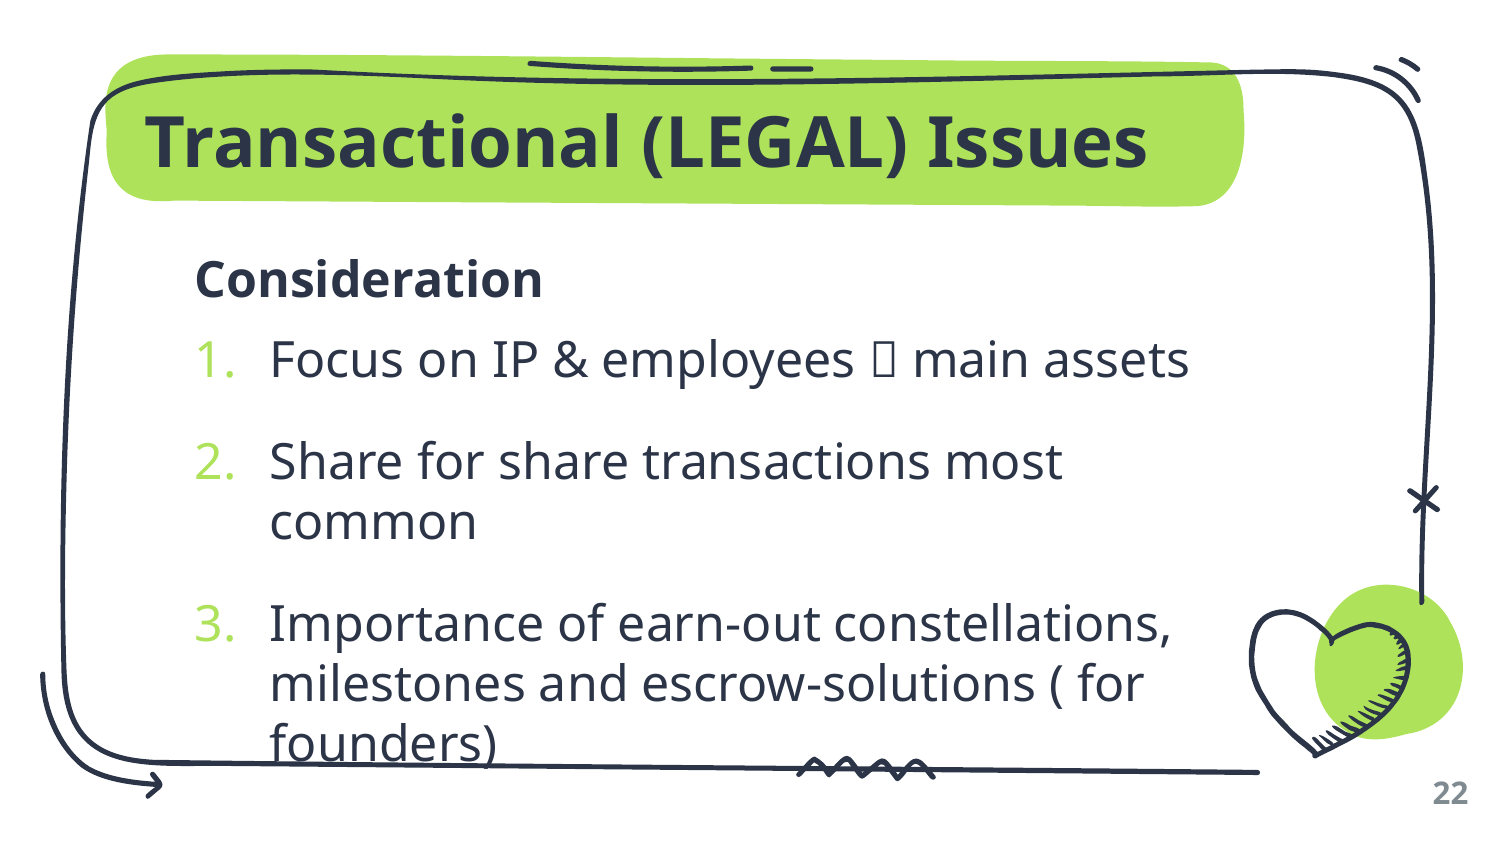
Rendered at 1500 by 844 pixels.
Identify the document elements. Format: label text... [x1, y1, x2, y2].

text_box [1248, 609, 1412, 759]
title Transactional (LEGAL) Issues [144, 112, 1200, 178]
list Consideration Focus on IP & employees  main assets Share for share transactions most common Importance of earn-out constellations, milestones and escrow-solutions ( for founders) [194, 247, 1250, 713]
slide_number 22 [1378, 769, 1469, 820]
